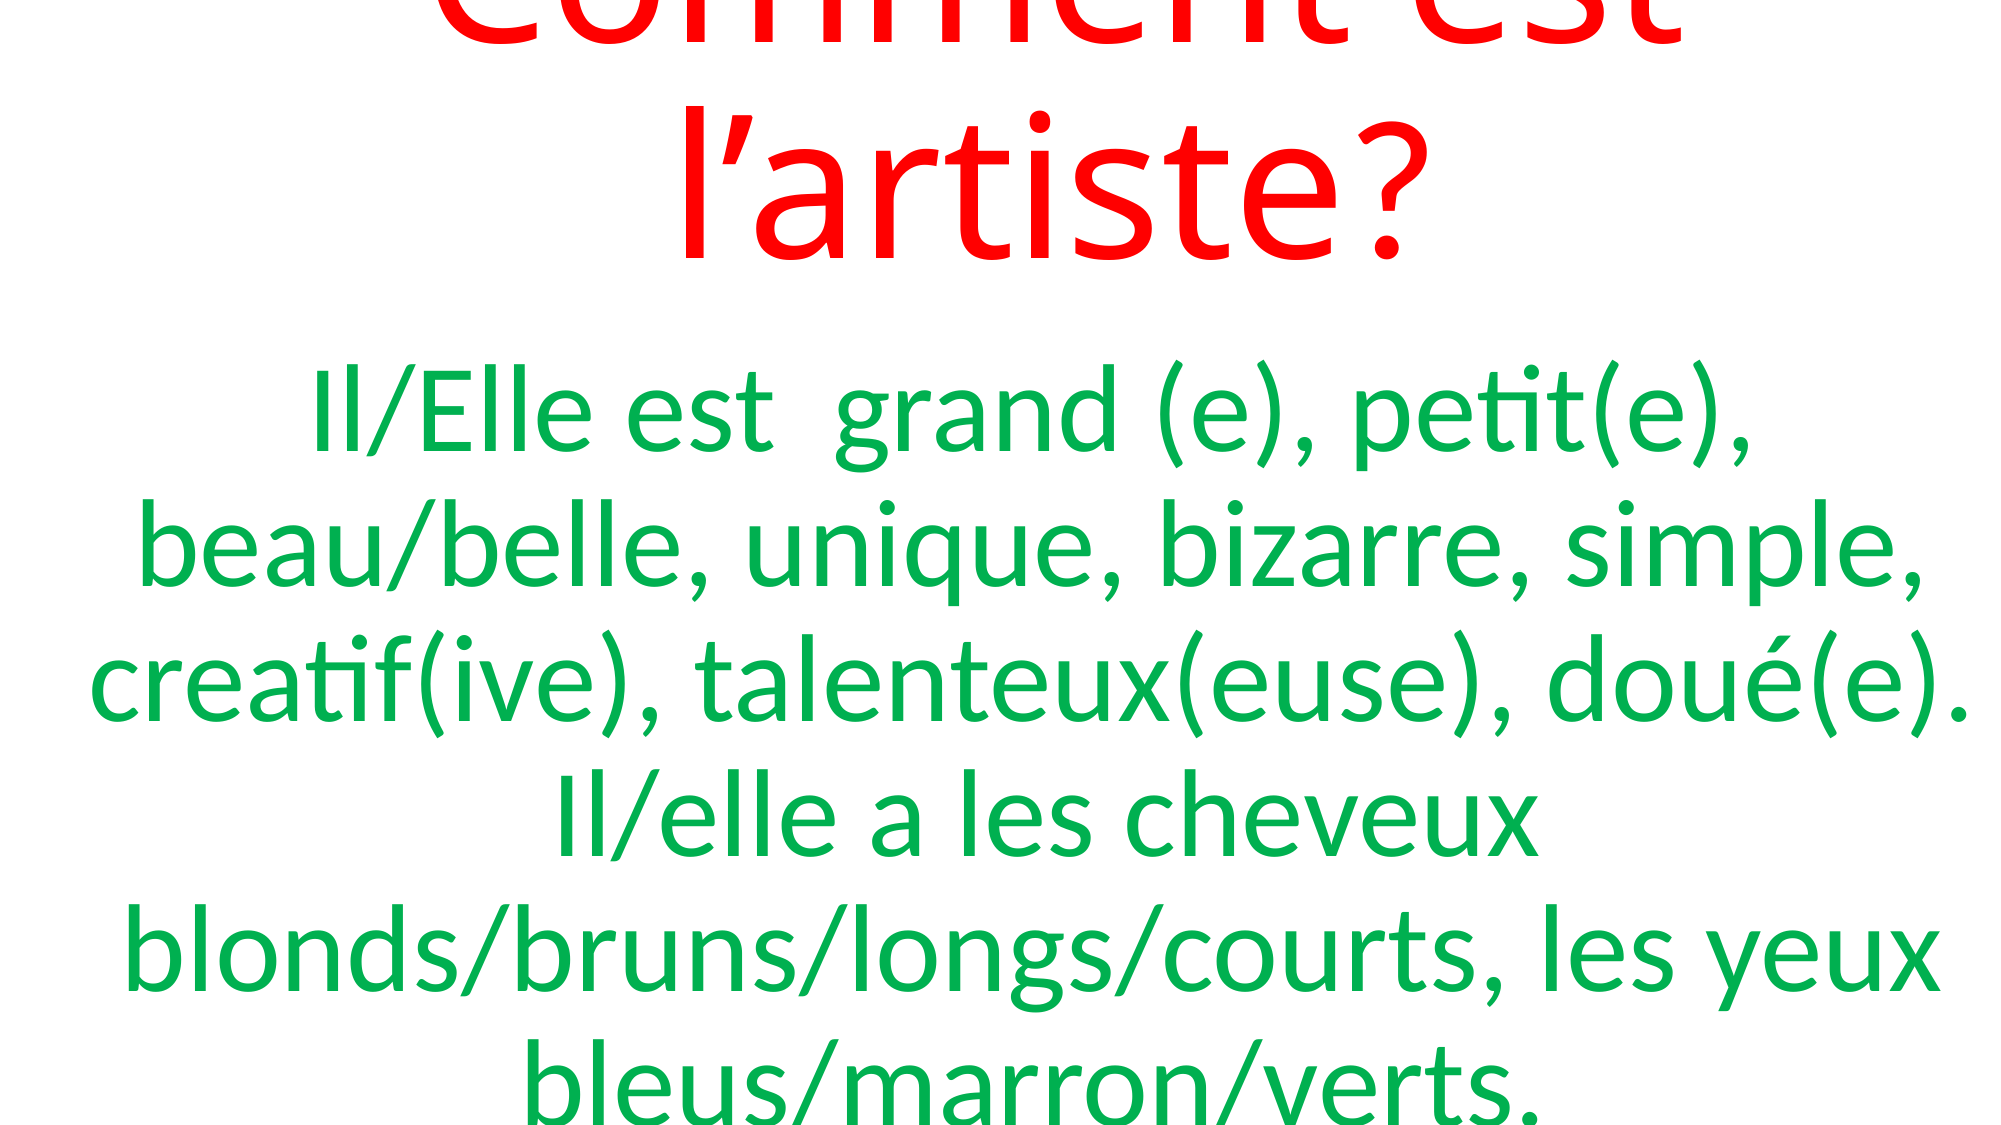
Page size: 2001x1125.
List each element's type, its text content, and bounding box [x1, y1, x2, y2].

subtitle Il/Elle est grand (e), petit(e), beau/belle, unique, bizarre, simple, creatif(ive), talenteux(euse), doué(e). Il/elle a les cheveux blonds/bruns/longs/courts, les yeux bleus/marron/verts. [66, 336, 2000, 823]
title Comment est l’artiste? [108, 98, 2000, 310]
